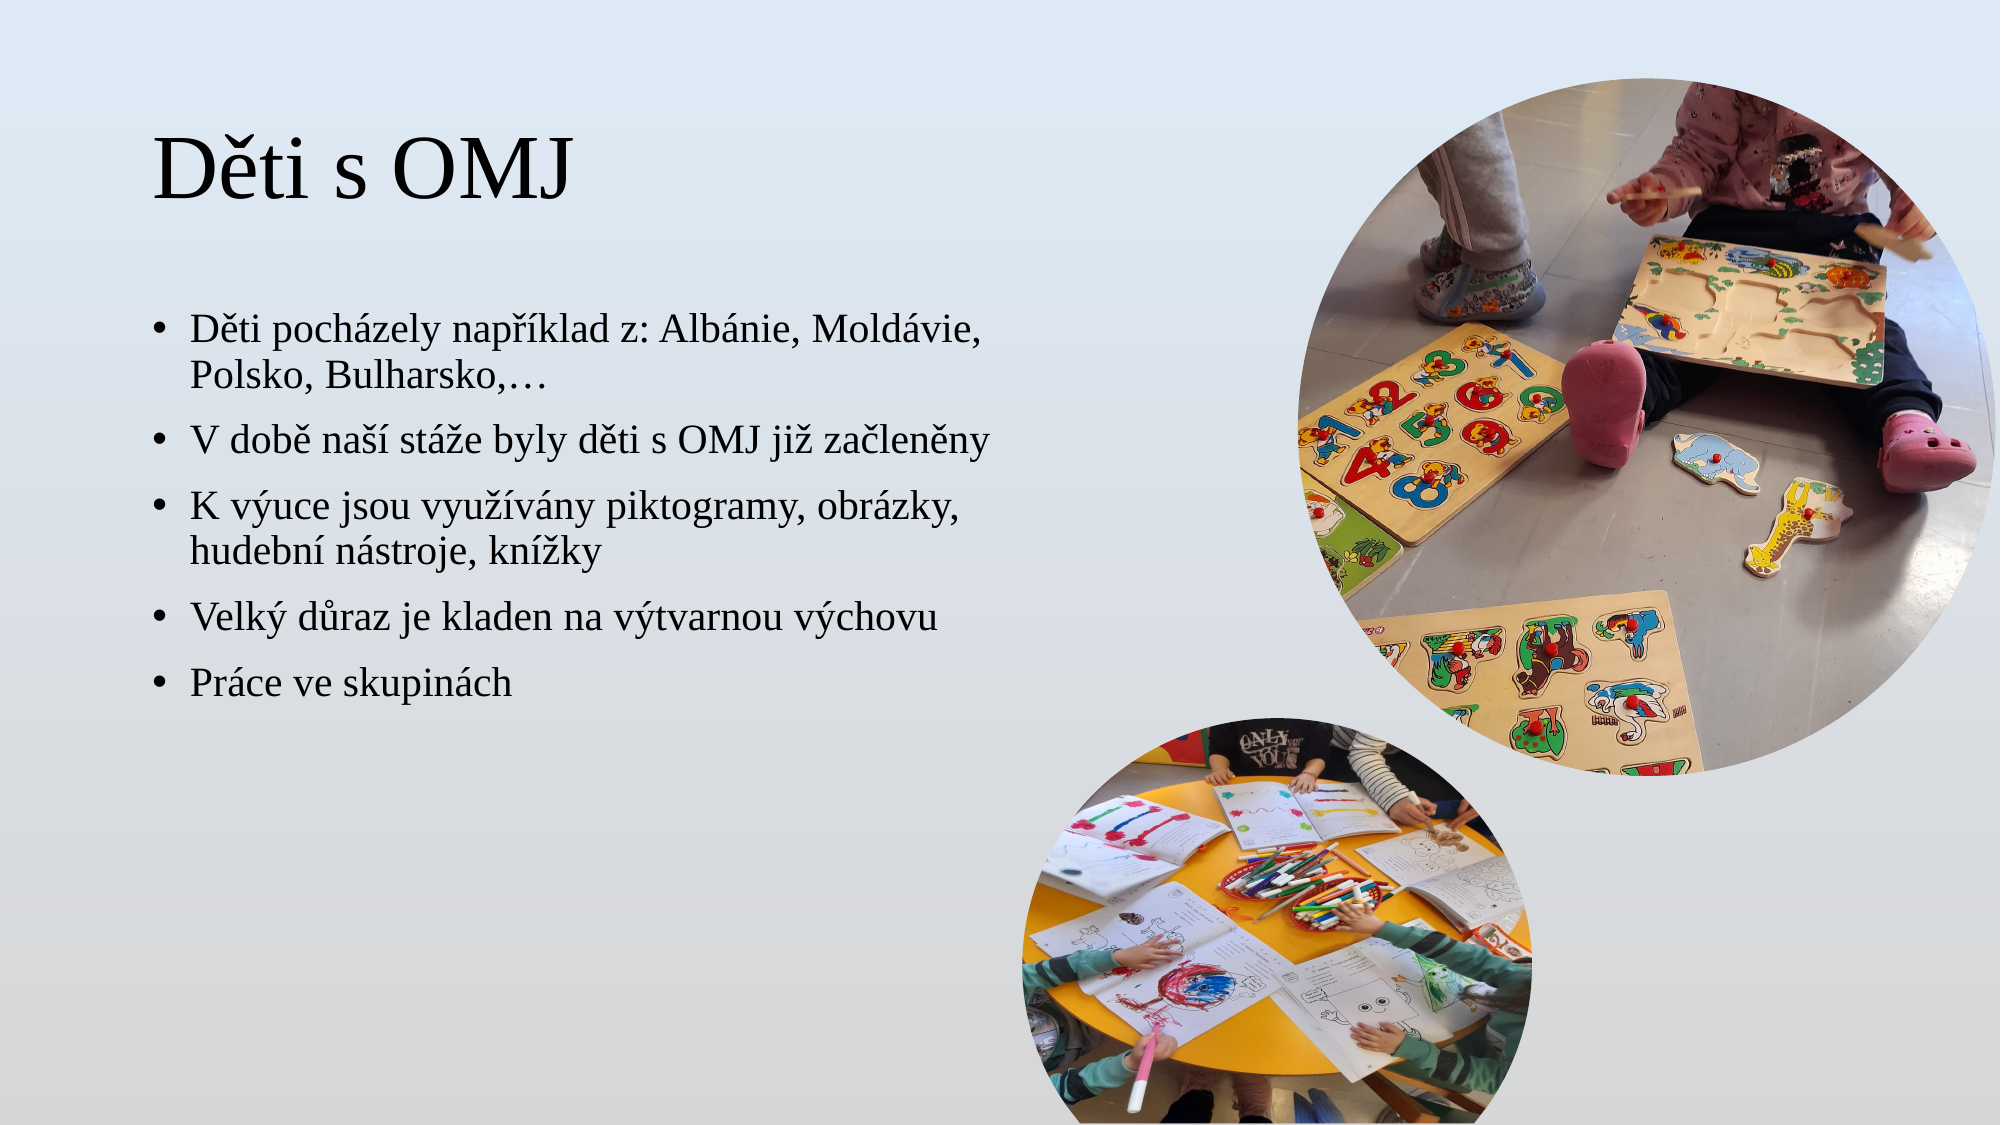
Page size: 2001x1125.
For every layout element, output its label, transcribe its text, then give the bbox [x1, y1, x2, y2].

title Děti s OMJ [137, 59, 1023, 278]
picture [1022, 78, 1996, 1124]
list Děti pocházely například z: Albánie, Moldávie, Polsko, Bulharsko,… V době naší stáže byly děti s OMJ již začleněny K výuce jsou využívány piktogramy, obrázky, hudební nástroje, knížky Velký důraz je kladen na výtvarnou výchovu Práce ve skupinách [137, 299, 1023, 1014]
